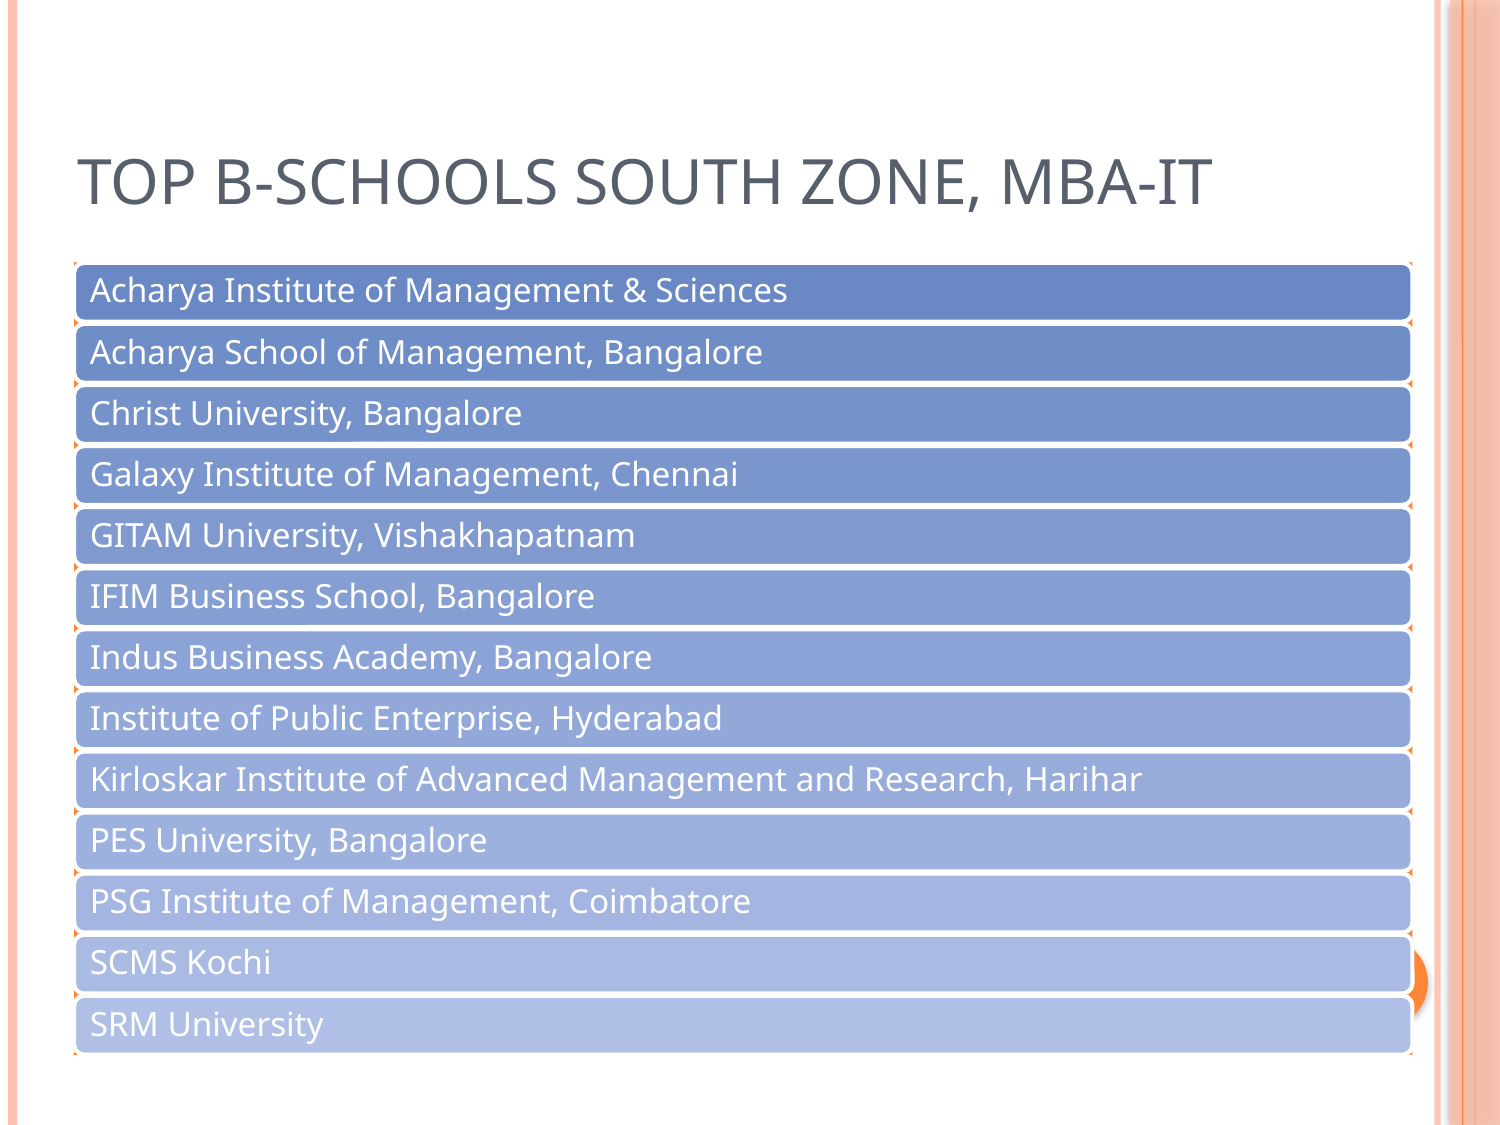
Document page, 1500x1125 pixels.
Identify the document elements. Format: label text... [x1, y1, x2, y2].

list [73, 261, 1413, 1056]
title Top B-Schools South zone, MBA-IT [62, 37, 1288, 225]
